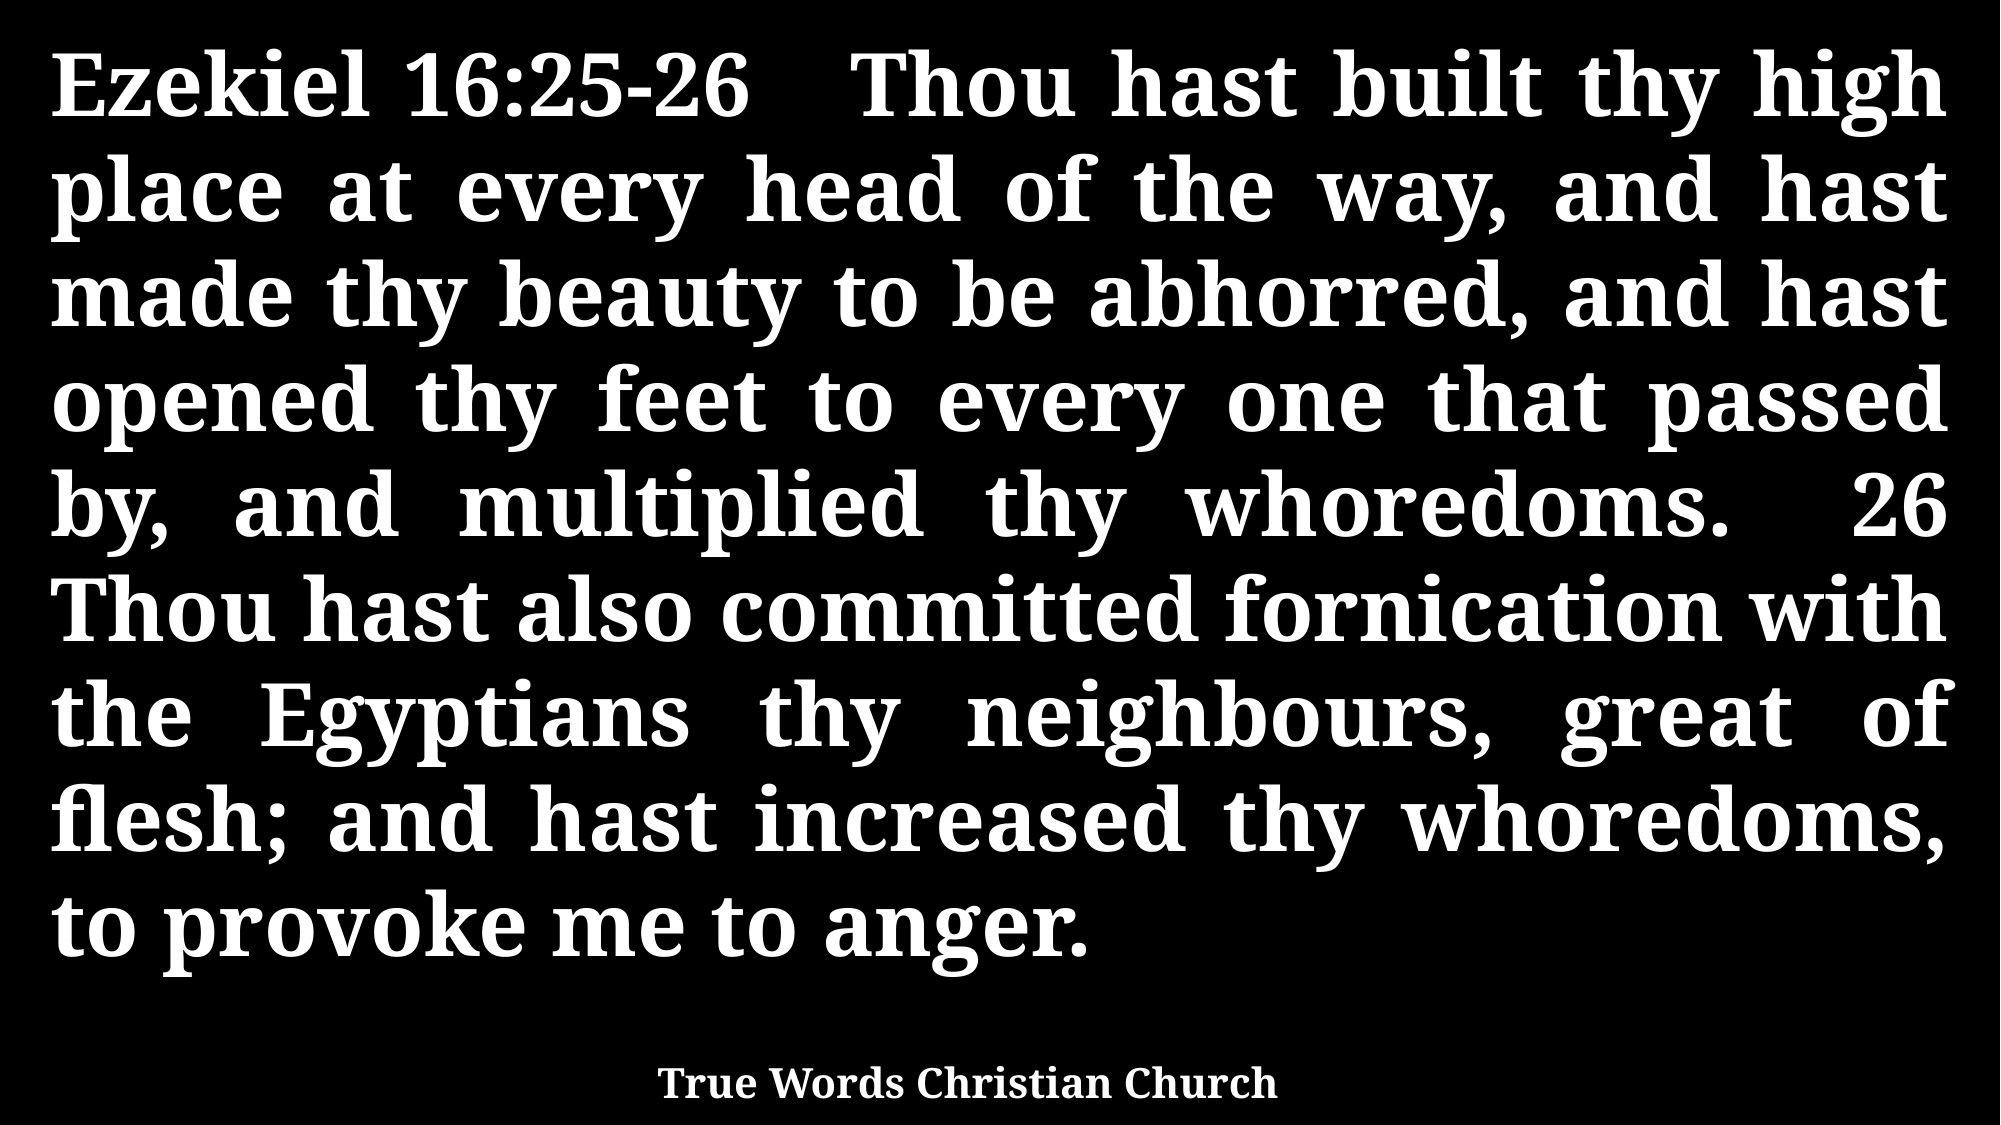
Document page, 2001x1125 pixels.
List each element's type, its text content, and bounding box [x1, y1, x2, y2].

text_box True Words Christian Church [642, 1049, 1294, 1114]
text_box Ezekiel 16:25-26 Thou hast built thy high place at every head of the way, and hast made thy beauty to be abhorred, and hast opened thy feet to every one that passed by, and multiplied thy whoredoms. 26 Thou hast also committed fornication with the Egyptians thy neighbours, great of flesh; and hast increased thy whoredoms, to provoke me to anger. [35, 21, 1965, 982]
